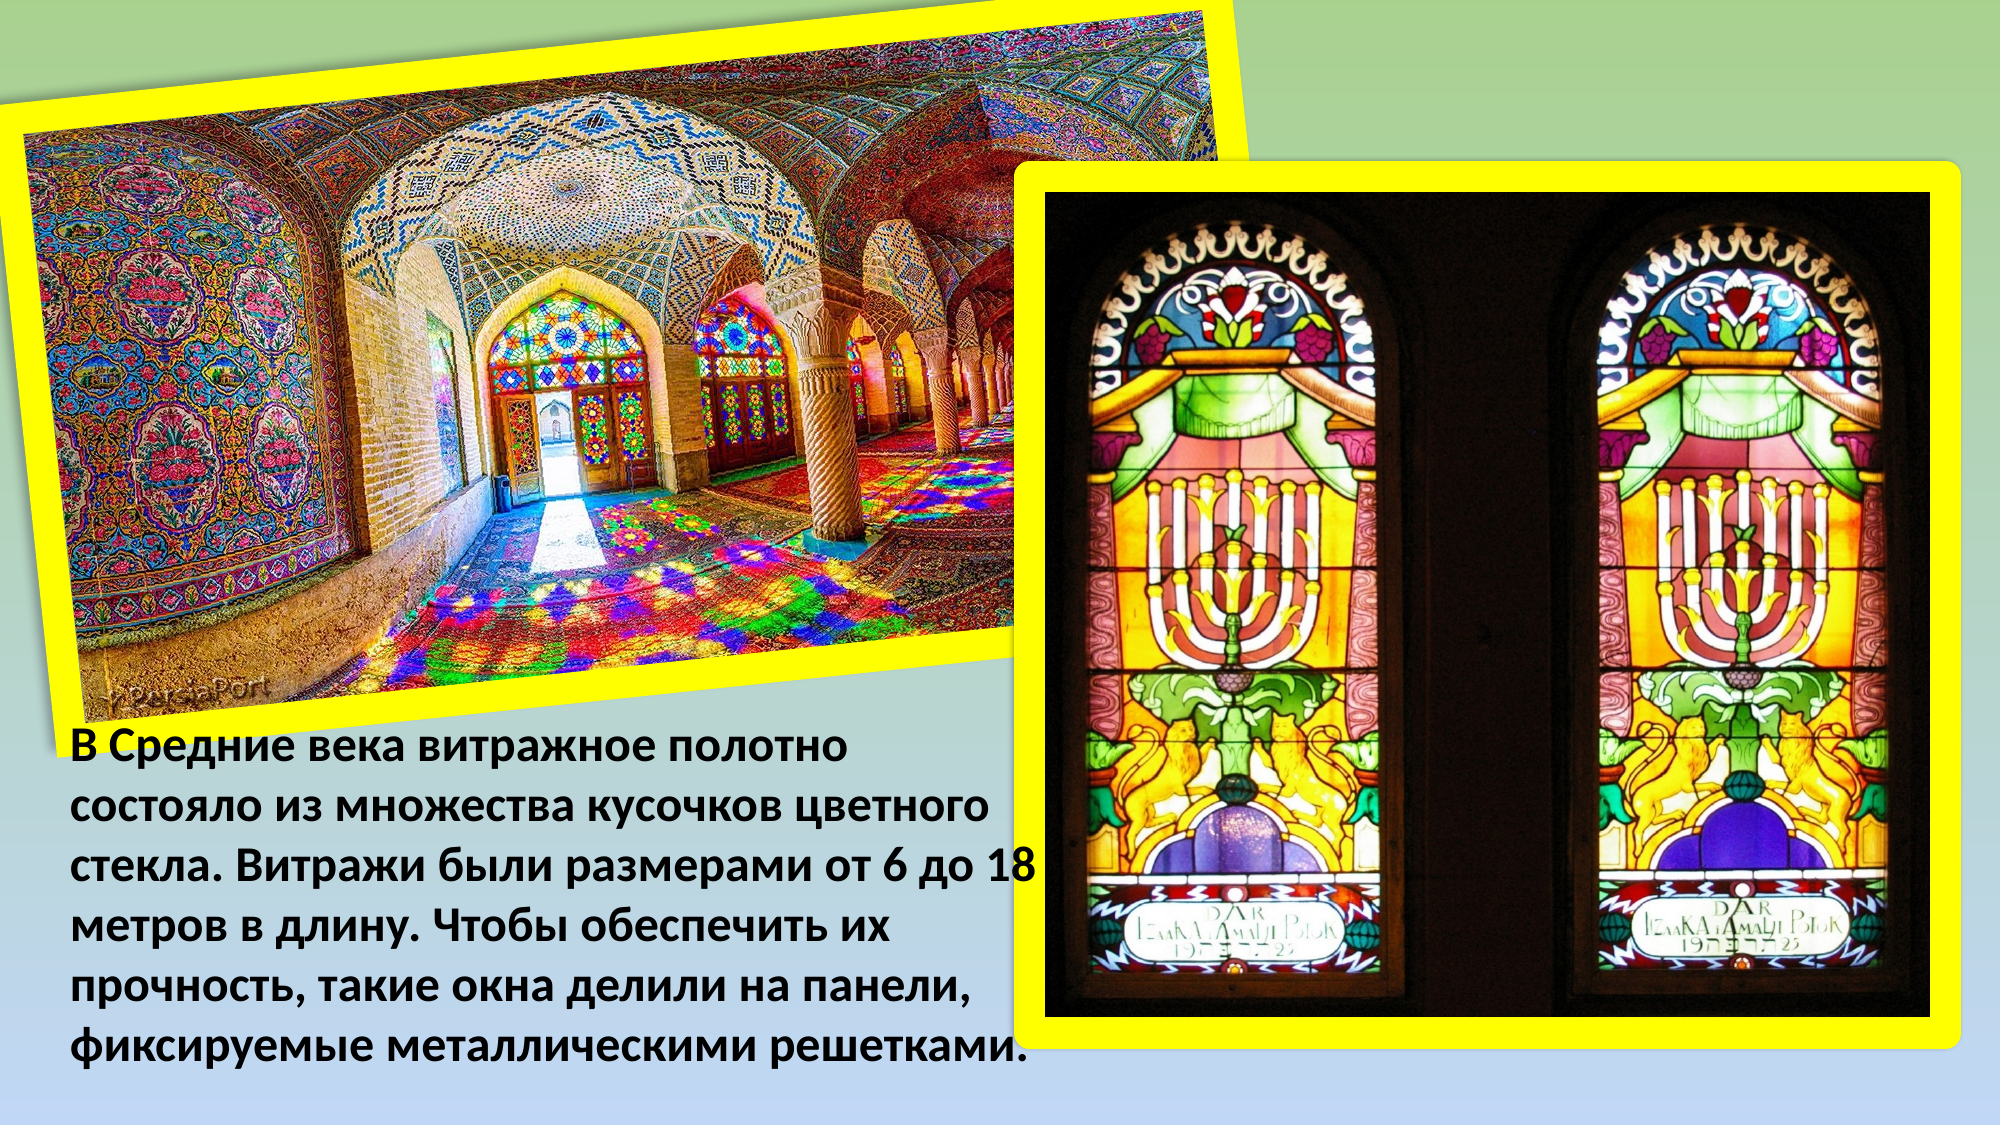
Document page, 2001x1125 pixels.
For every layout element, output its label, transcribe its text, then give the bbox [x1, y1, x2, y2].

picture [1045, 192, 1930, 1018]
text_box В Средние века витражное полотно состояло из множества кусочков цветного стекла. Витражи были размерами от 6 до 18 метров в длину. Чтобы обеспечить их прочность, такие окна делили на панели, фиксируемые металлическими решетками. [54, 703, 1055, 1079]
picture [25, 132, 50, 362]
picture [644, 11, 1208, 70]
picture [81, 664, 640, 703]
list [50, 70, 1237, 664]
